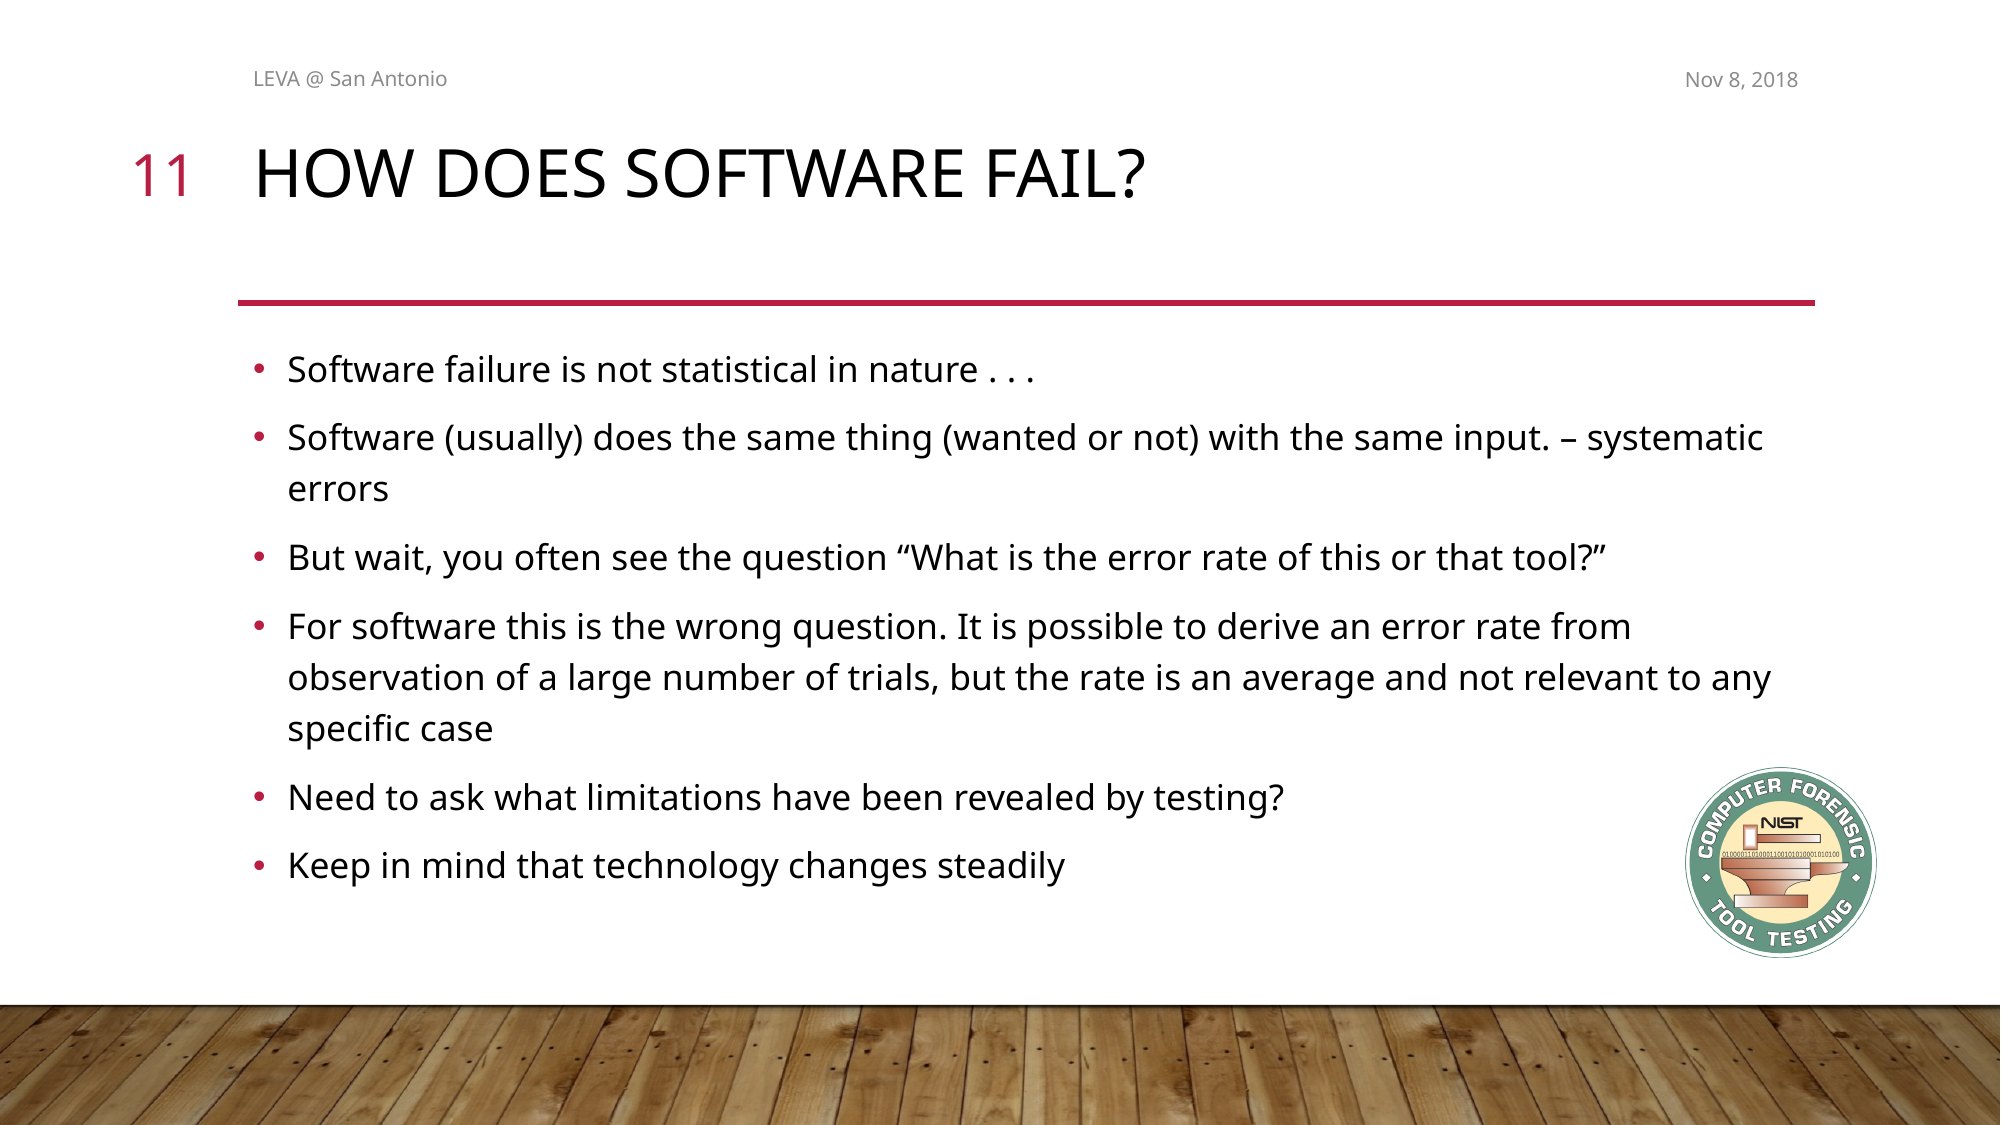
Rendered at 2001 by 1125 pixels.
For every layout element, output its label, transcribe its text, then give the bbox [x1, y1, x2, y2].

picture [1685, 767, 1877, 958]
list Software failure is not statistical in nature . . . Software (usually) does the same thing (wanted or not) with the same input. – systematic errors But wait, you often see the question “What is the error rate of this or that tool?” For software this is the wrong question. It is possible to derive an error rate from observation of a large number of trials, but the rate is an average and not relevant to any specific case Need to ask what limitations have been revealed by testing? Keep in mind that technology changes steadily [238, 330, 1814, 897]
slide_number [1239, 54, 1814, 105]
footer LEVA @ San Antonio [238, 54, 1213, 105]
picture [0, 1005, 2000, 1125]
slide_number 11 [78, 131, 212, 214]
title How Does Software Fail? [238, 131, 1814, 305]
